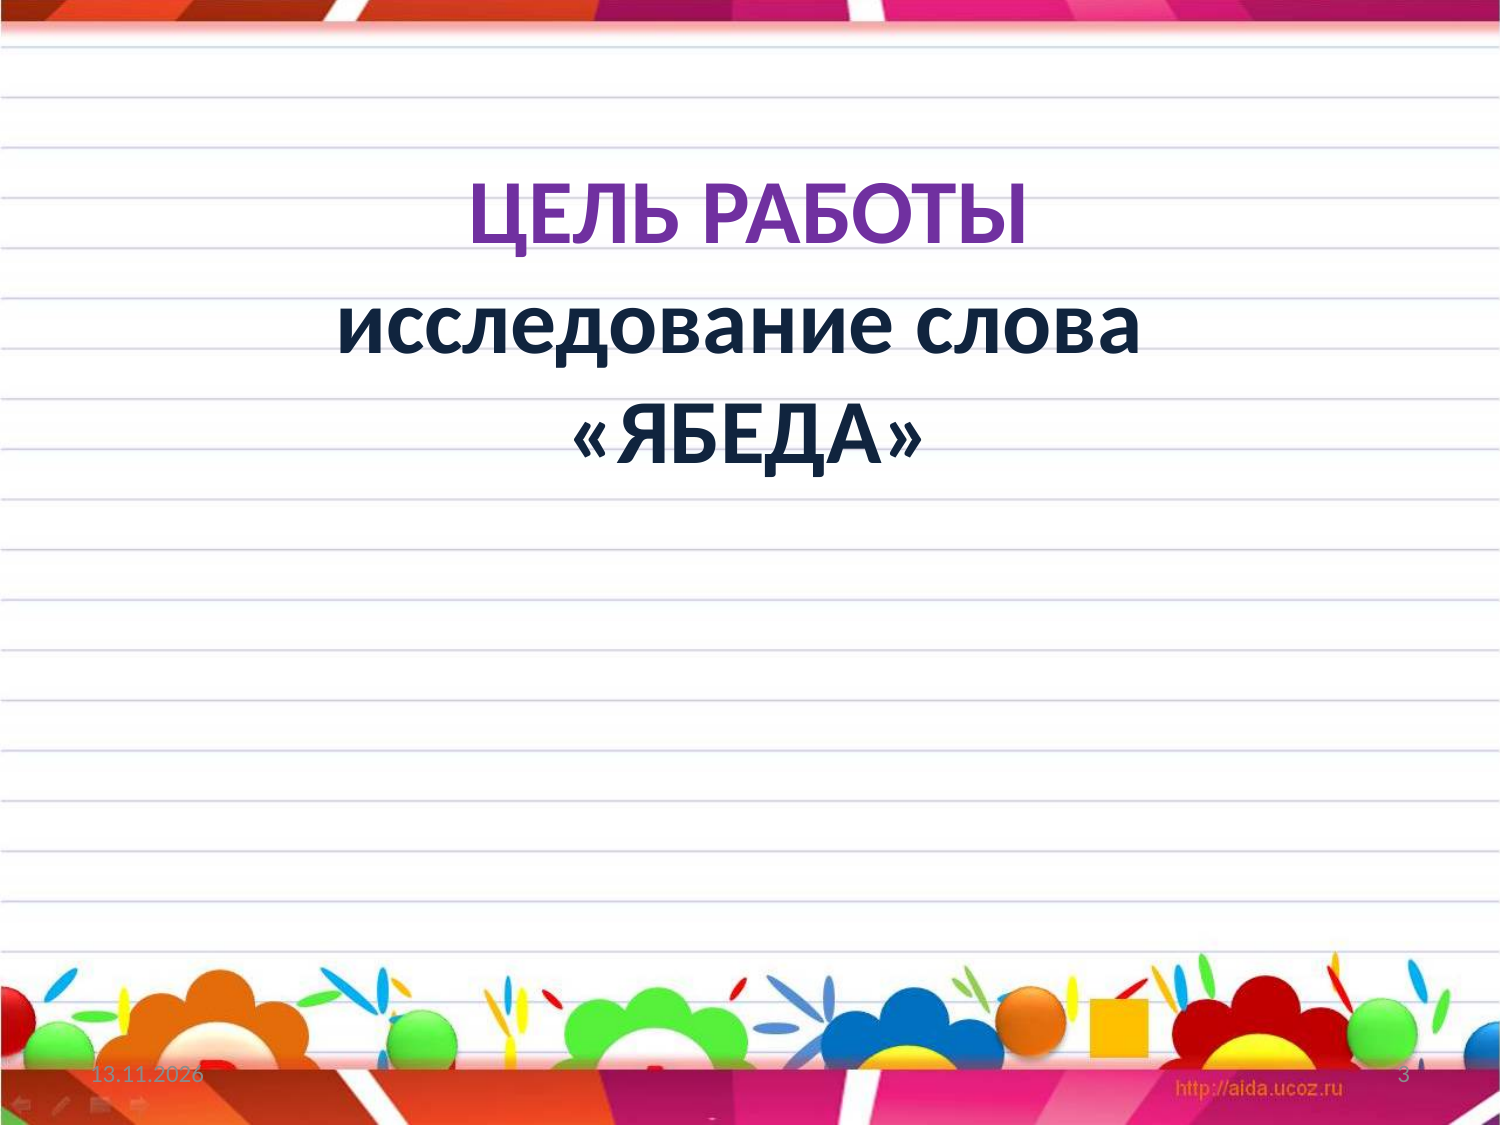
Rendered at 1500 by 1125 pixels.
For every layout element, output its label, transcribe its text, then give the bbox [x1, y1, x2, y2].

title ЦЕЛЬ РАБОТЫ исследование слова «ЯБЕДА» [74, 44, 1426, 809]
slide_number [75, 1042, 425, 1103]
picture [0, 0, 1500, 1125]
slide_number 3 [1074, 1042, 1425, 1103]
